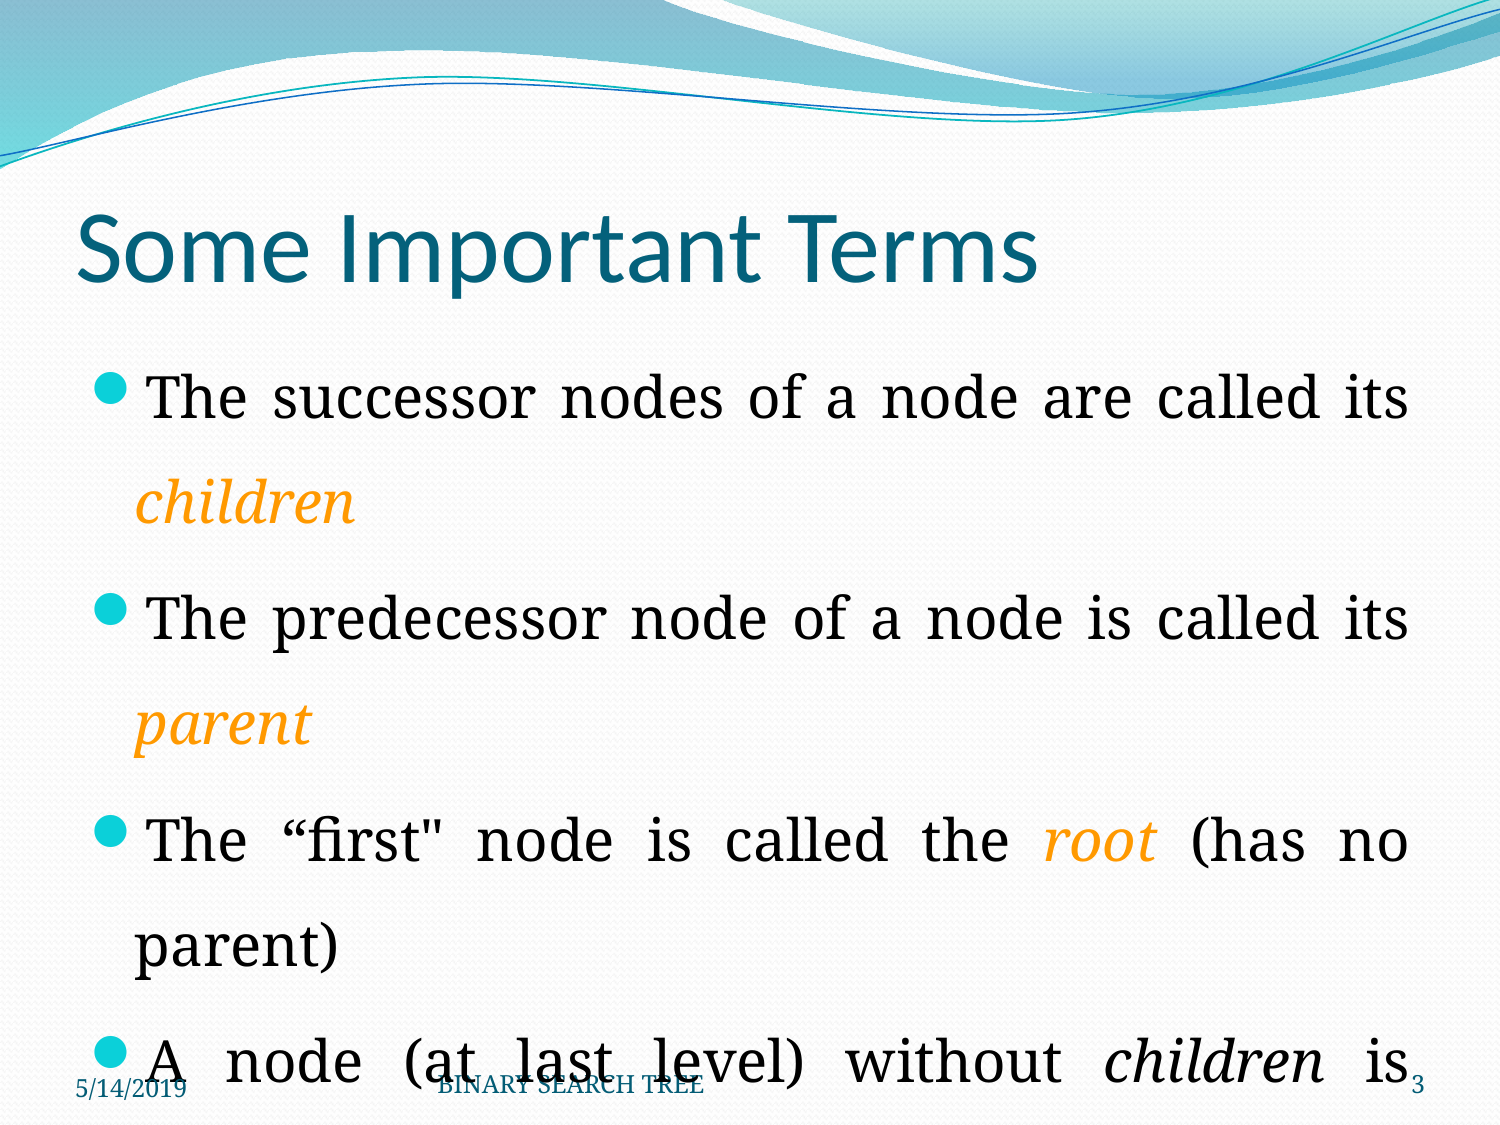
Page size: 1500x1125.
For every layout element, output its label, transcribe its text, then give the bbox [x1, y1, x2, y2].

title Some Important Terms [75, 115, 1425, 303]
slide_number 3 [1299, 1042, 1425, 1103]
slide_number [75, 1042, 425, 1103]
footer BINARY SEARCH TREE [437, 1042, 988, 1103]
list The successor nodes of a node are called its children The predecessor node of a node is called its parent The “first" node is called the root (has no parent) A node (at last level) without children is called a leaf or terminal node [75, 317, 1425, 1038]
